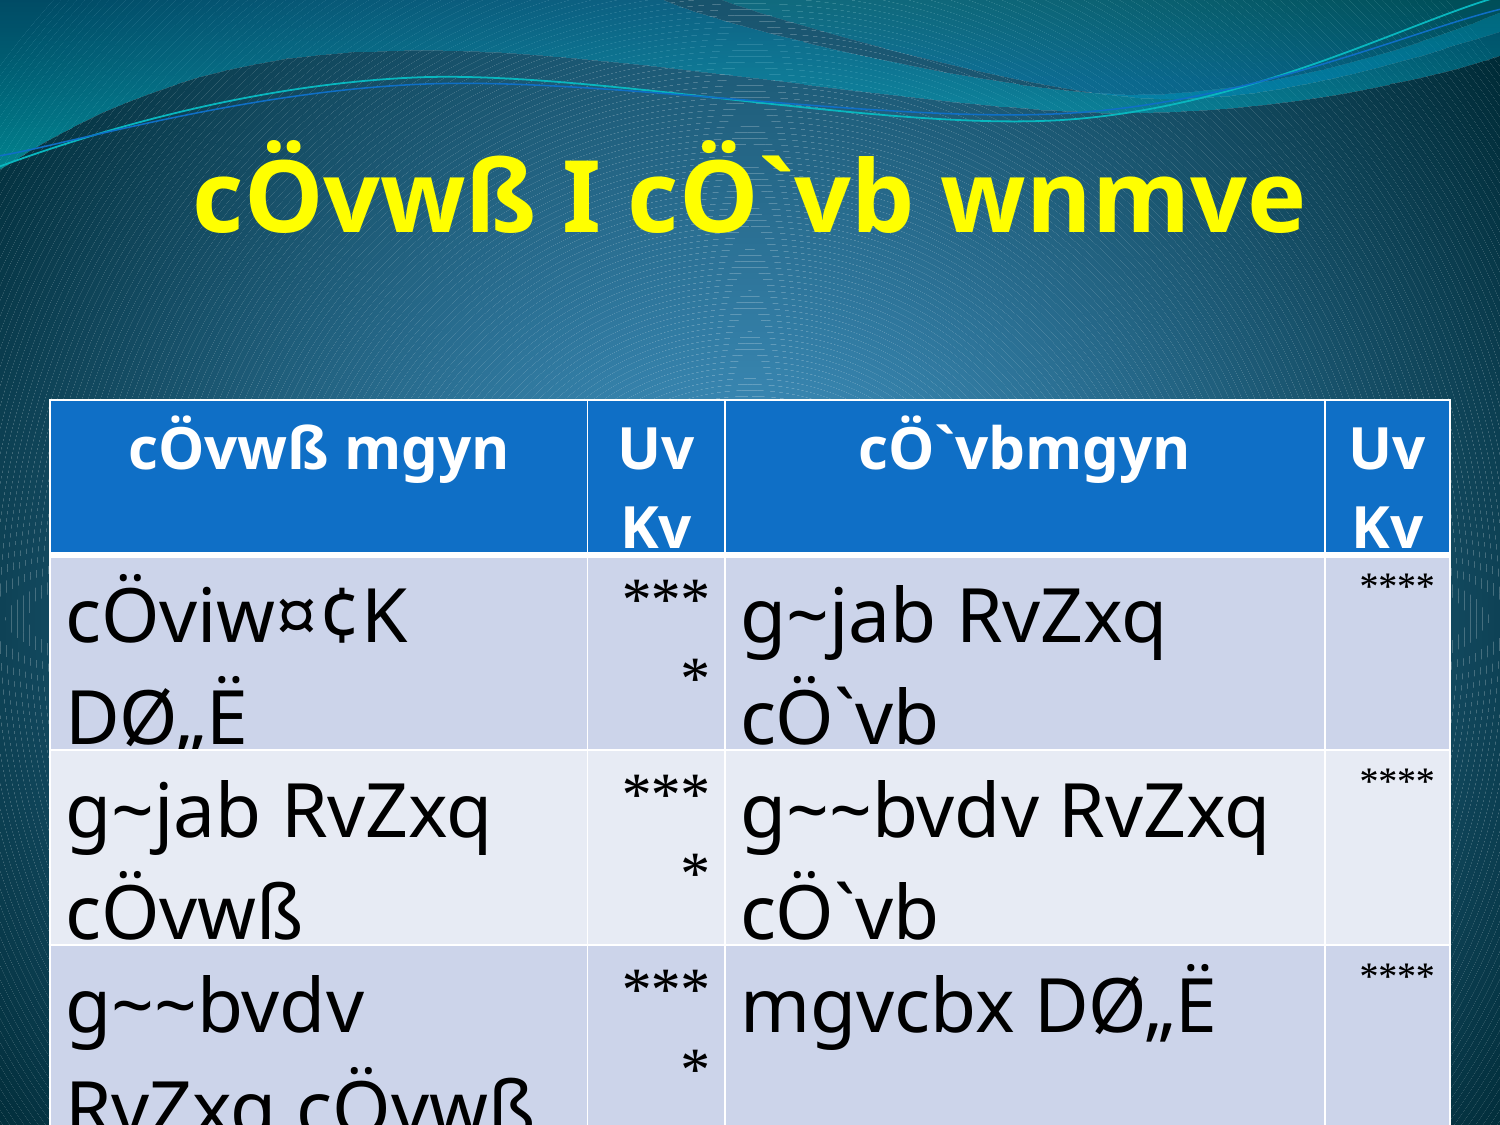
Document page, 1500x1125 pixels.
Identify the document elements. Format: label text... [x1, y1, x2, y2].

table_cell **** [588, 558, 724, 749]
text_box [37, 755, 49, 950]
table_cell g~jab RvZxq cÖvwß [51, 751, 587, 944]
table_cell **** [1326, 946, 1449, 1125]
table_header UvKv [588, 401, 724, 552]
table_cell **** [1326, 751, 1449, 944]
table_cell cÖviw¤¢K DØ„Ë [51, 558, 587, 749]
text_box [1451, 755, 1500, 950]
text_box cÖvwß I cÖ`vb wnmve [0, 125, 1500, 755]
table_cell g~~bvdv RvZxq cÖvwß [51, 946, 587, 1125]
table_cell mgvcbx DØ„Ë [726, 946, 1324, 1125]
table_cell **** [1326, 558, 1449, 749]
table_header UvKv [1326, 401, 1449, 552]
table_cell **** [588, 946, 724, 1125]
table_cell g~~bvdv RvZxq cÖ`vb [726, 751, 1324, 944]
table_header cÖ`vbmgyn [726, 401, 1324, 552]
table_cell g~jab RvZxq cÖ`vb [726, 558, 1324, 749]
table_cell **** [588, 751, 724, 944]
table_header cÖvwß mgyn [51, 401, 587, 552]
